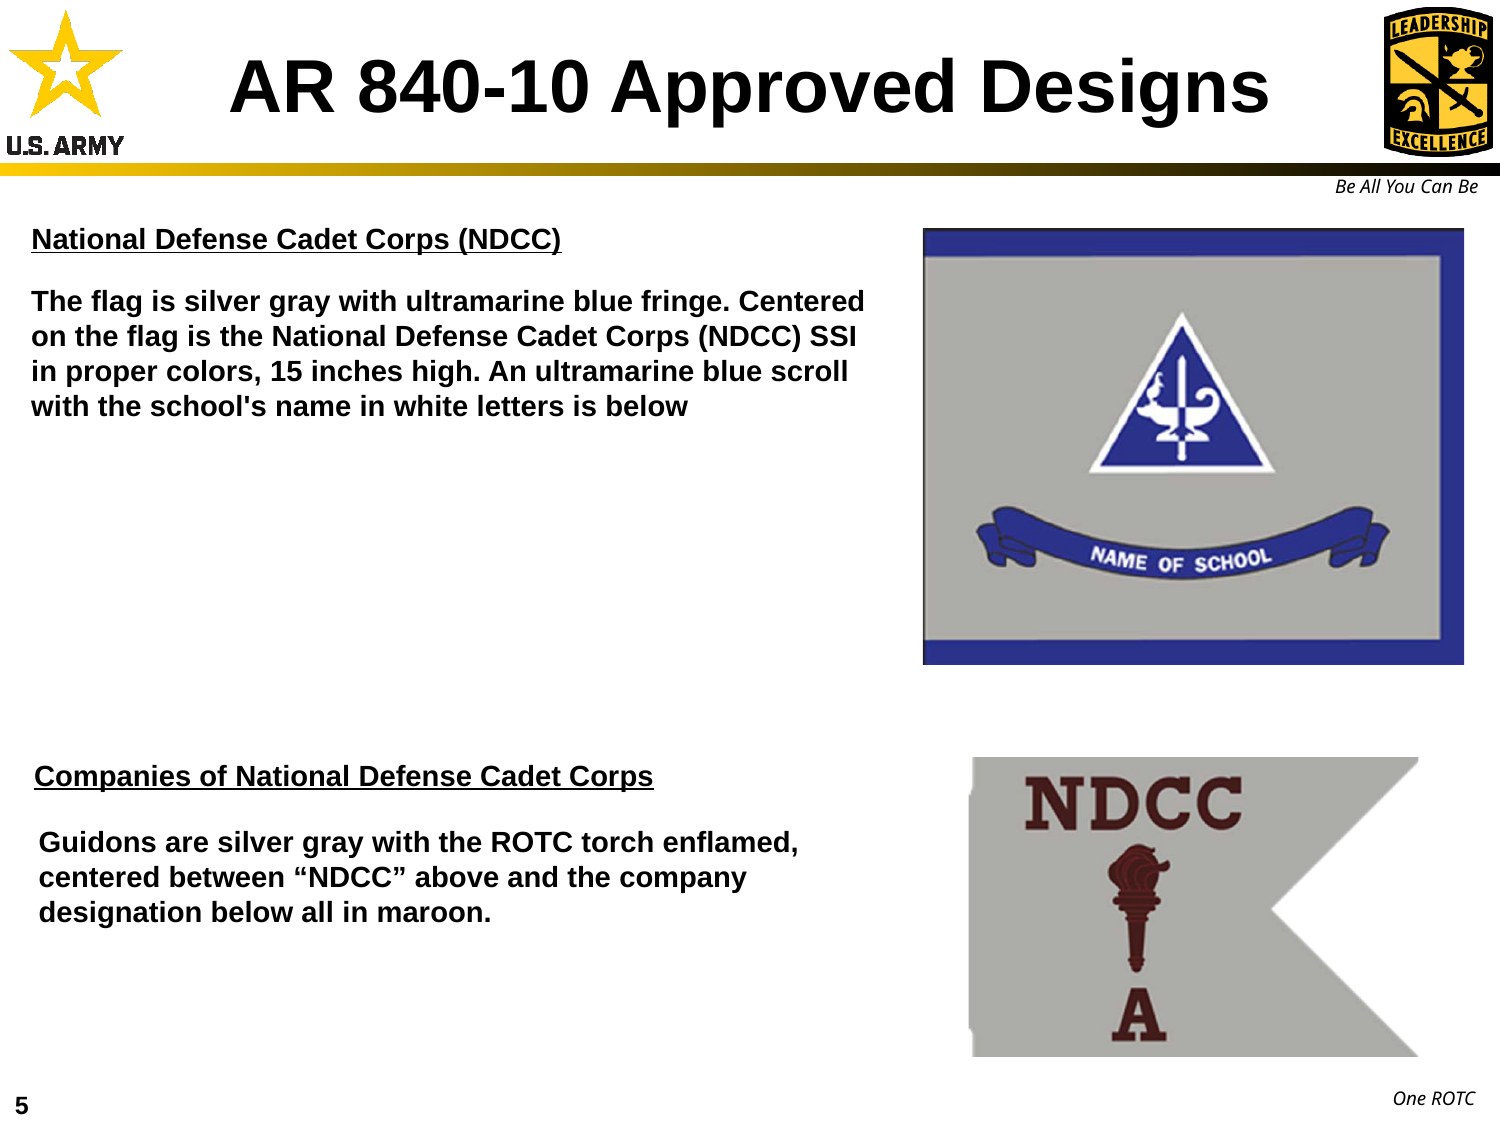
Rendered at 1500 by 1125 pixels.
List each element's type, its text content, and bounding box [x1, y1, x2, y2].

list National Defense Cadet Corps (NDCC) [16, 212, 770, 260]
text_box The flag is silver gray with ultramarine blue fringe. Centered on the flag is the National Defense Cadet Corps (NDCC) SSI in proper colors, 15 inches high. An ultramarine blue scroll with the school's name in white letters is below [16, 274, 885, 430]
picture [922, 228, 1465, 666]
picture [7, 9, 124, 155]
text_box Guidons are silver gray with the ROTC torch enflamed, centered between “NDCC” above and the company designation below all in maroon. [23, 815, 918, 1041]
picture [968, 757, 1419, 1057]
picture [1384, 7, 1493, 157]
title AR 840-10 Approved Designs [124, 29, 1376, 137]
text_box Companies of National Defense Cadet Corps [19, 749, 1014, 800]
